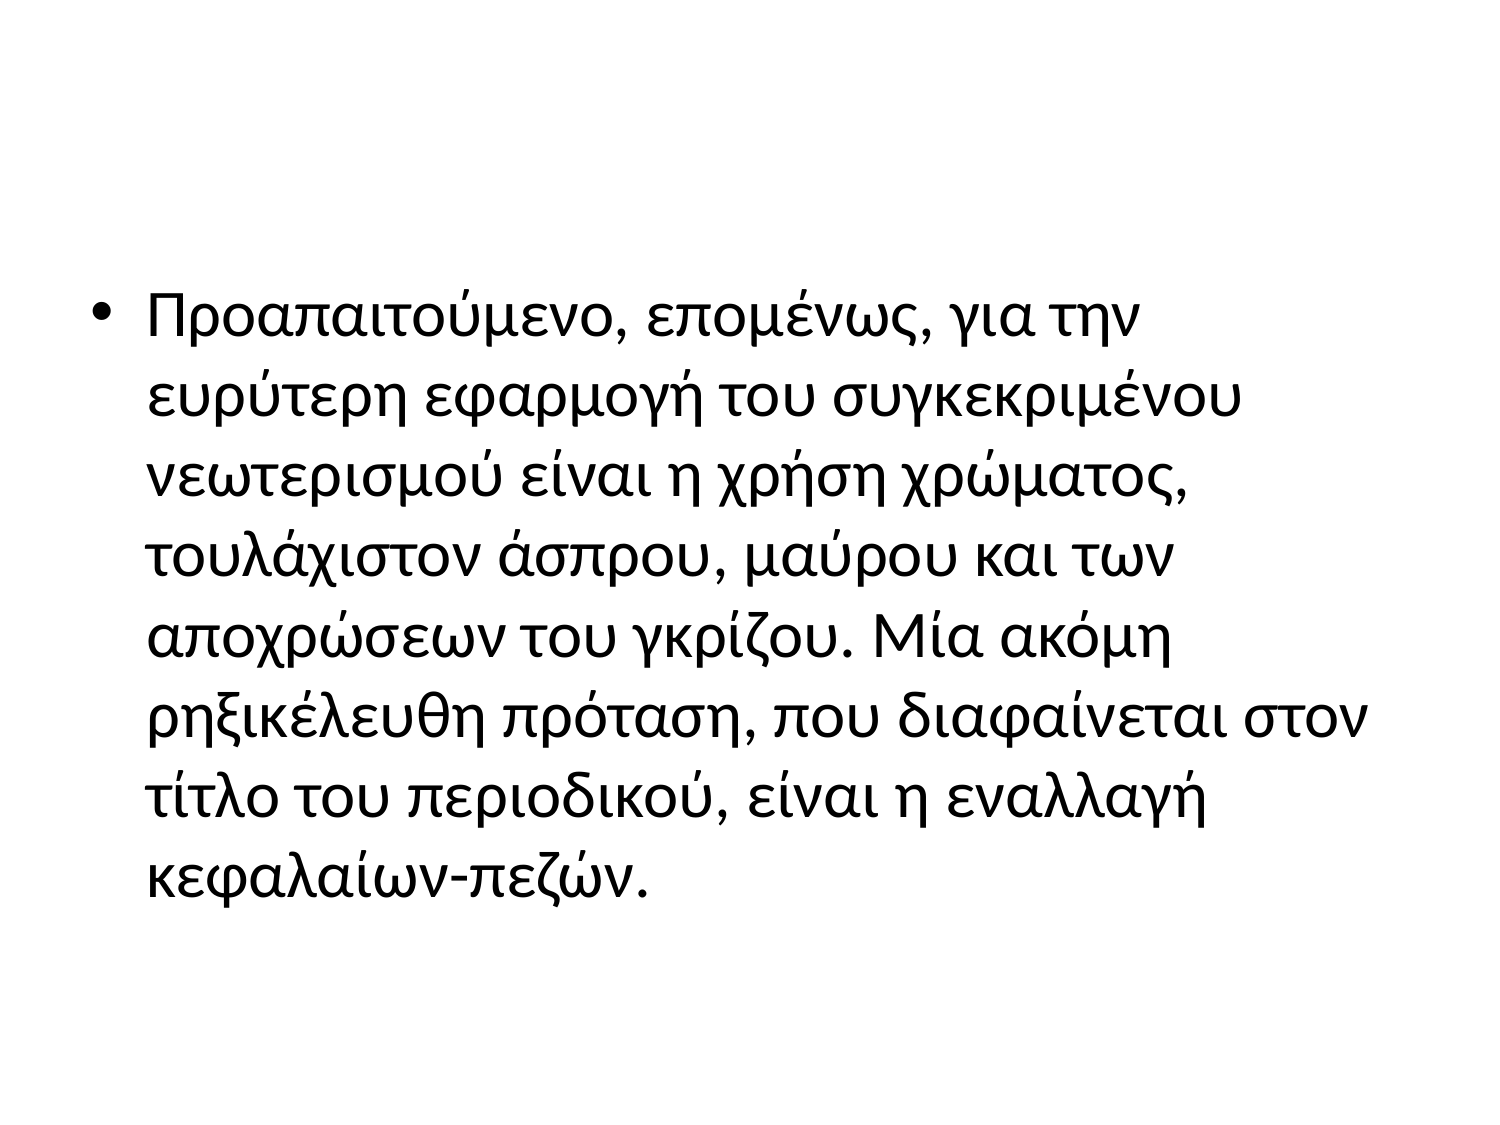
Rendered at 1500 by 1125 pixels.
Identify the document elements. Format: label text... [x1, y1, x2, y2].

list Προαπαιτούμενο, επομένως, για την ευρύτερη εφαρμογή του συγκεκριμένου νεωτερισμού είναι η χρήση χρώματος, τουλάχιστον άσπρου, μαύρου και των αποχρώσεων του γκρίζου. Μία ακόμη ρηξικέλευθη πρόταση, που διαφαίνεται στον τίτλο του περιοδικού, είναι η εναλλαγή κεφαλαίων-πεζών. [75, 262, 1425, 1005]
